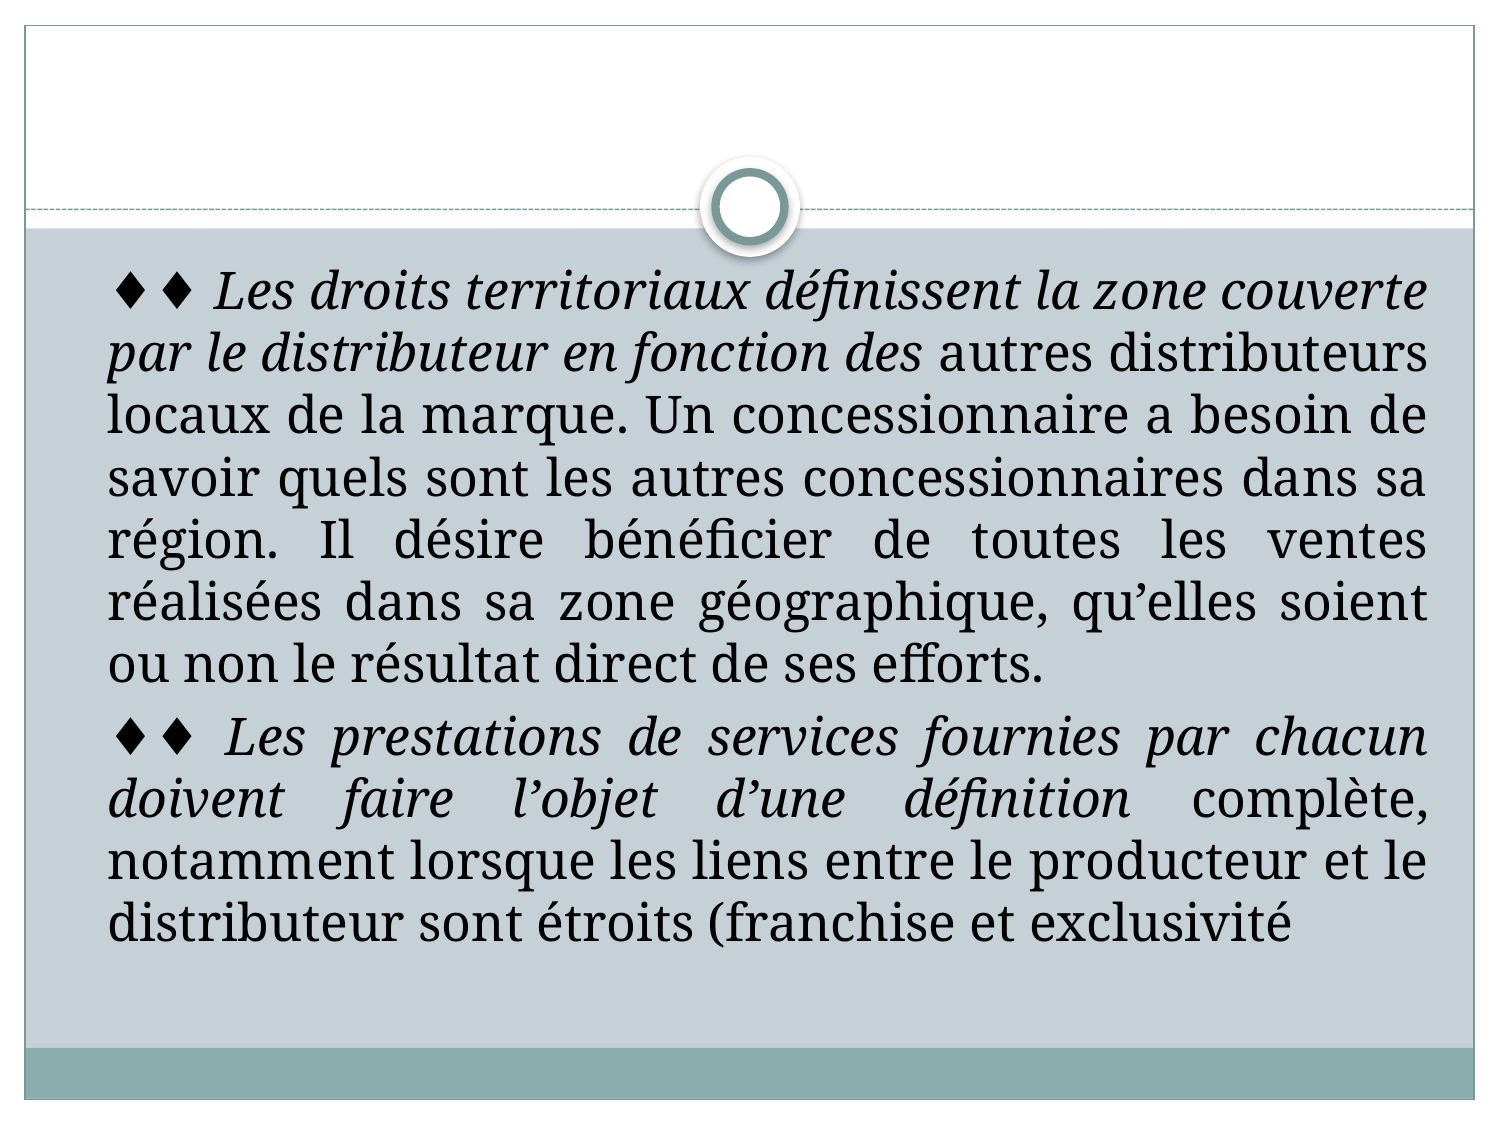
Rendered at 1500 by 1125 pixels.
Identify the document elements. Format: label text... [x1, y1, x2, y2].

list ♦♦ Les droits territoriaux définissent la zone couverte par le distributeur en fonction des autres distributeurs locaux de la marque. Un concessionnaire a besoin de savoir quels sont les autres concessionnaires dans sa région. Il désire bénéficier de toutes les ventes réalisées dans sa zone géographique, qu’elles soient ou non le résultat direct de ses efforts. ♦♦ Les prestations de services fournies par chacun doivent faire l’objet d’une définition complète, notamment lorsque les liens entre le producteur et le distributeur sont étroits (franchise et exclusivité [49, 250, 1445, 1001]
